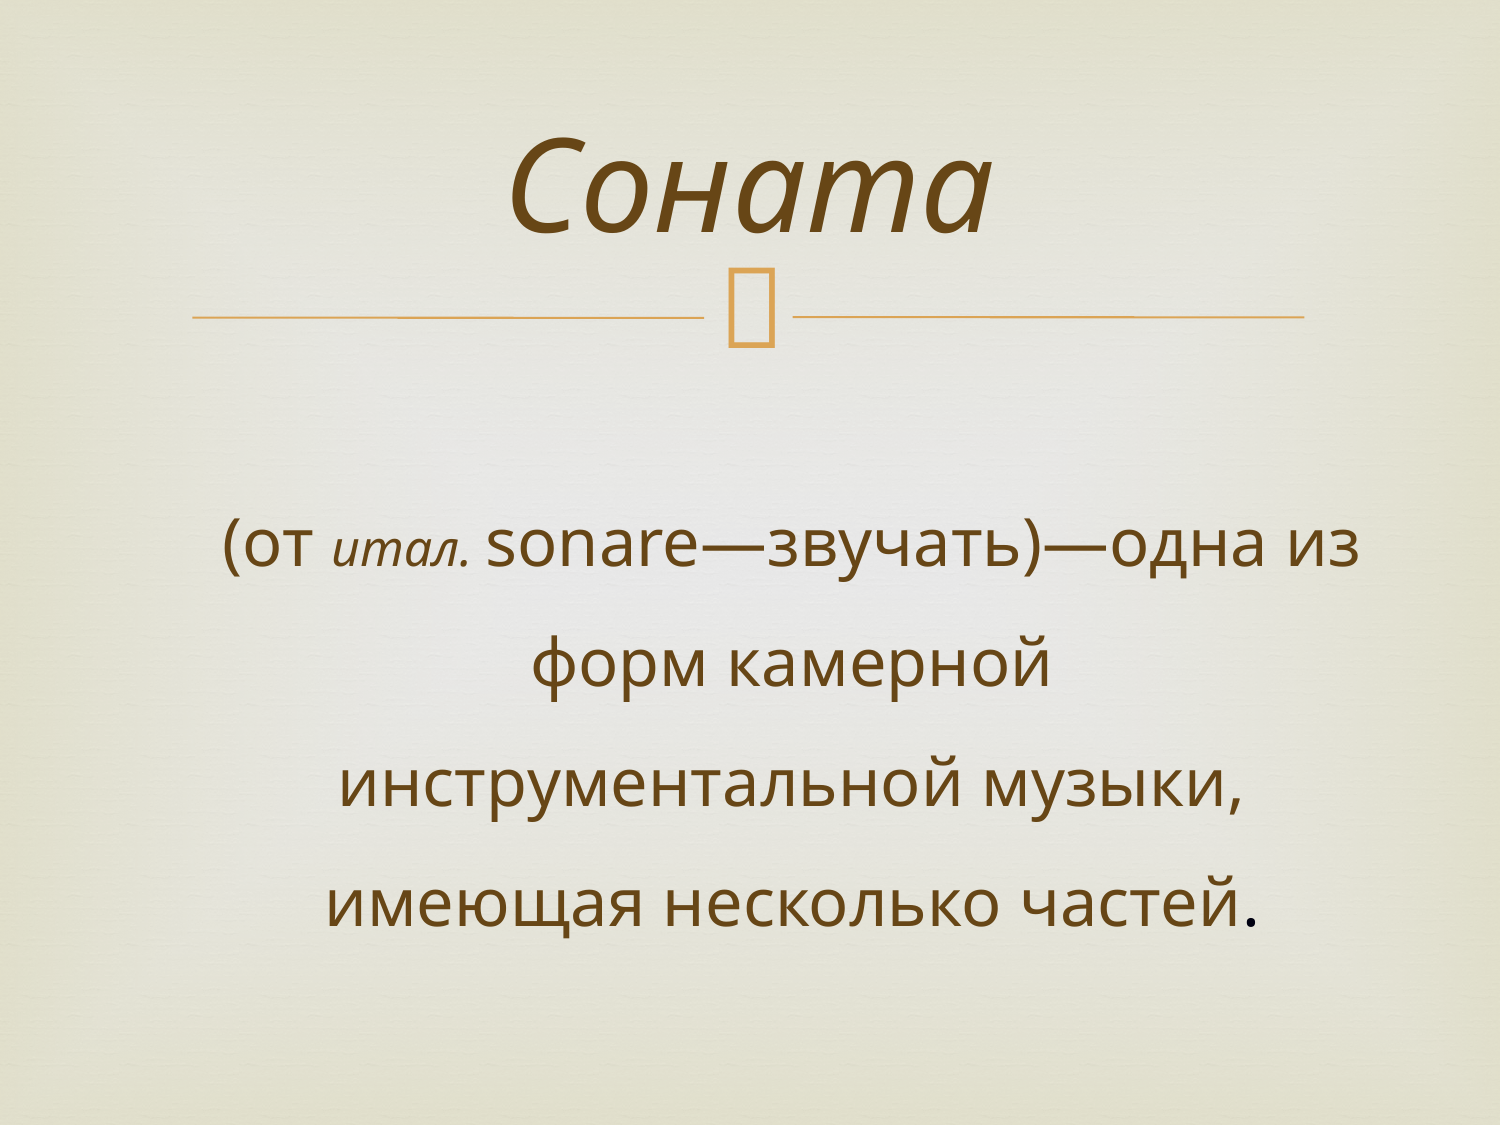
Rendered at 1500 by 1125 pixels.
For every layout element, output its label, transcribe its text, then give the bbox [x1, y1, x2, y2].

list (от итал. sonare—звучать)—одна из форм камерной инструментальной музыки, имеющая несколько частей. [114, 368, 1386, 1005]
title Соната [112, 93, 1386, 267]
